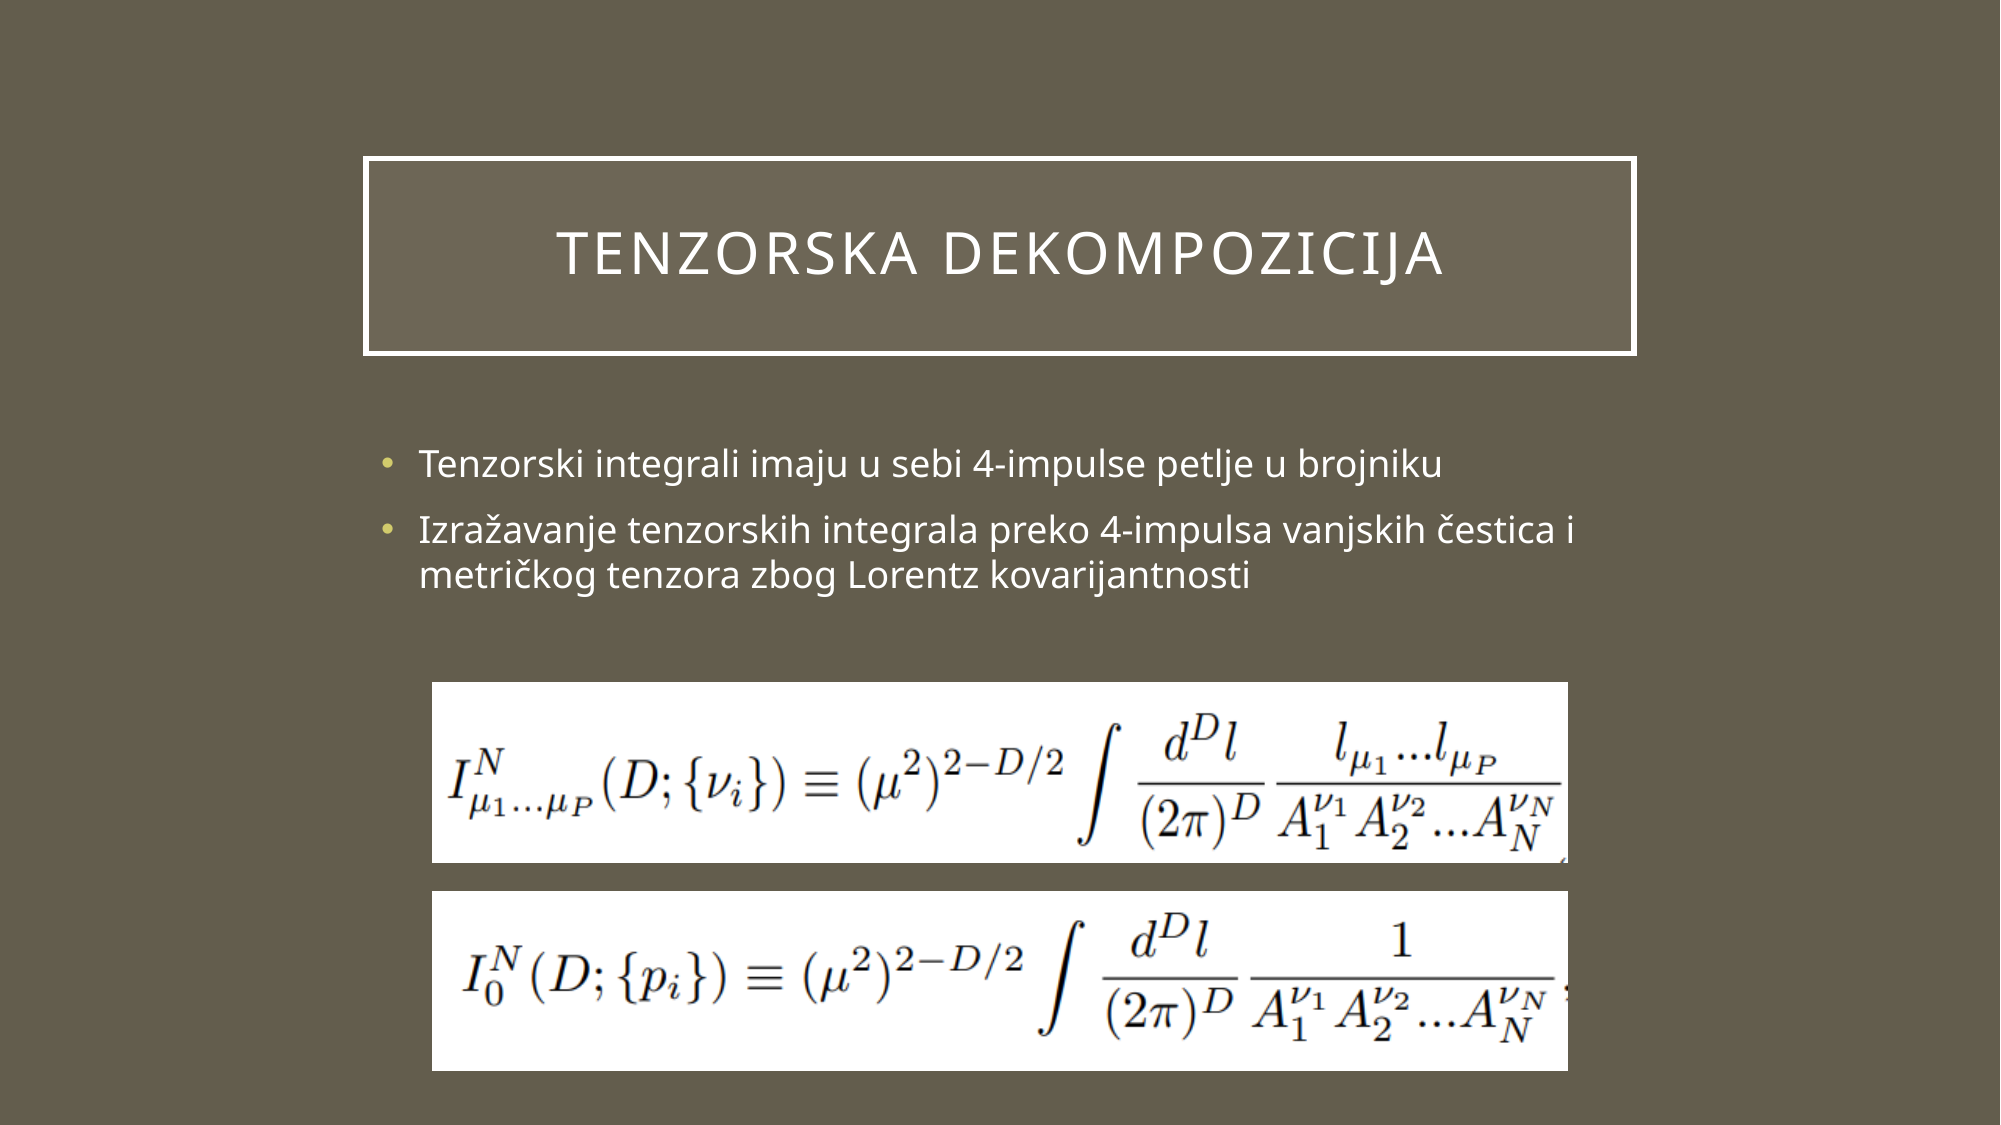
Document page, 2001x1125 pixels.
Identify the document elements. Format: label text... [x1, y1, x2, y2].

picture [432, 891, 1568, 1071]
list Tenzorski integrali imaju u sebi 4-impulse petlje u brojniku Izražavanje tenzorskih integrala preko 4-impulsa vanjskih čestica i metričkog tenzora zbog Lorentz kovarijantnosti [366, 432, 1634, 942]
title Tenzorska dekompozicija [363, 156, 1637, 356]
picture [432, 682, 1568, 863]
